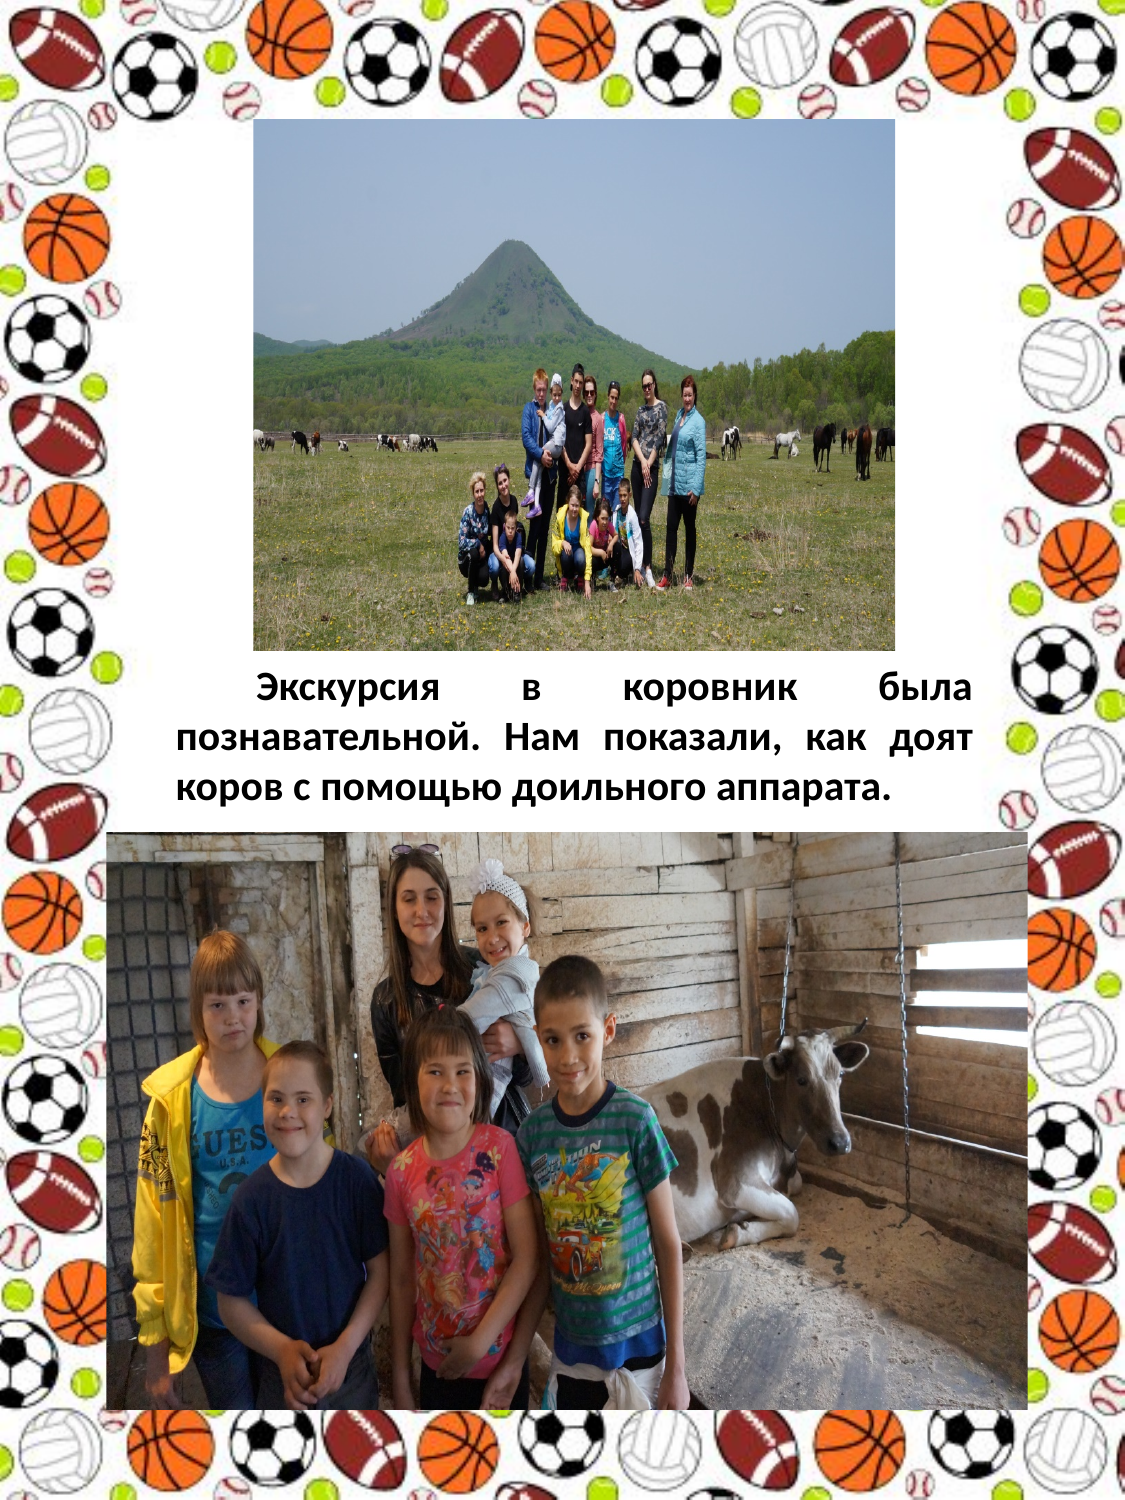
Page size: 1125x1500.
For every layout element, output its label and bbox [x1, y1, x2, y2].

picture [253, 119, 896, 651]
list [0, 0, 1125, 1500]
picture [105, 832, 1028, 1410]
